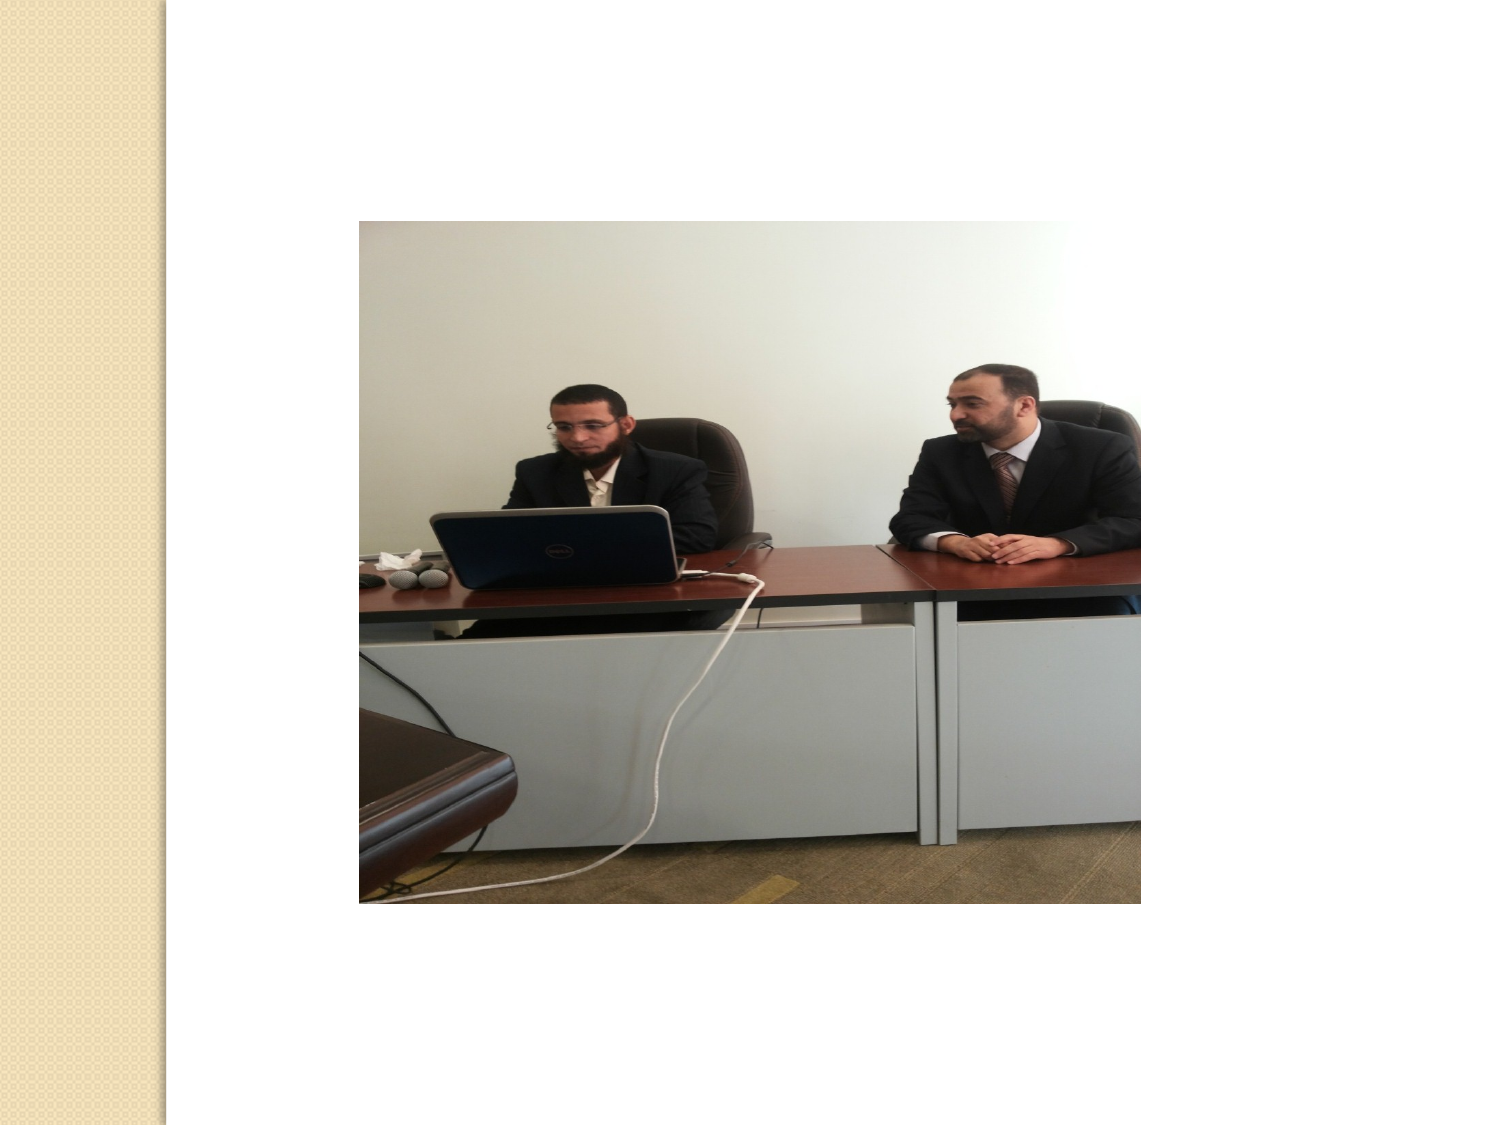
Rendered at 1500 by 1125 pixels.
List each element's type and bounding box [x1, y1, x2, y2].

picture [359, 221, 1141, 904]
